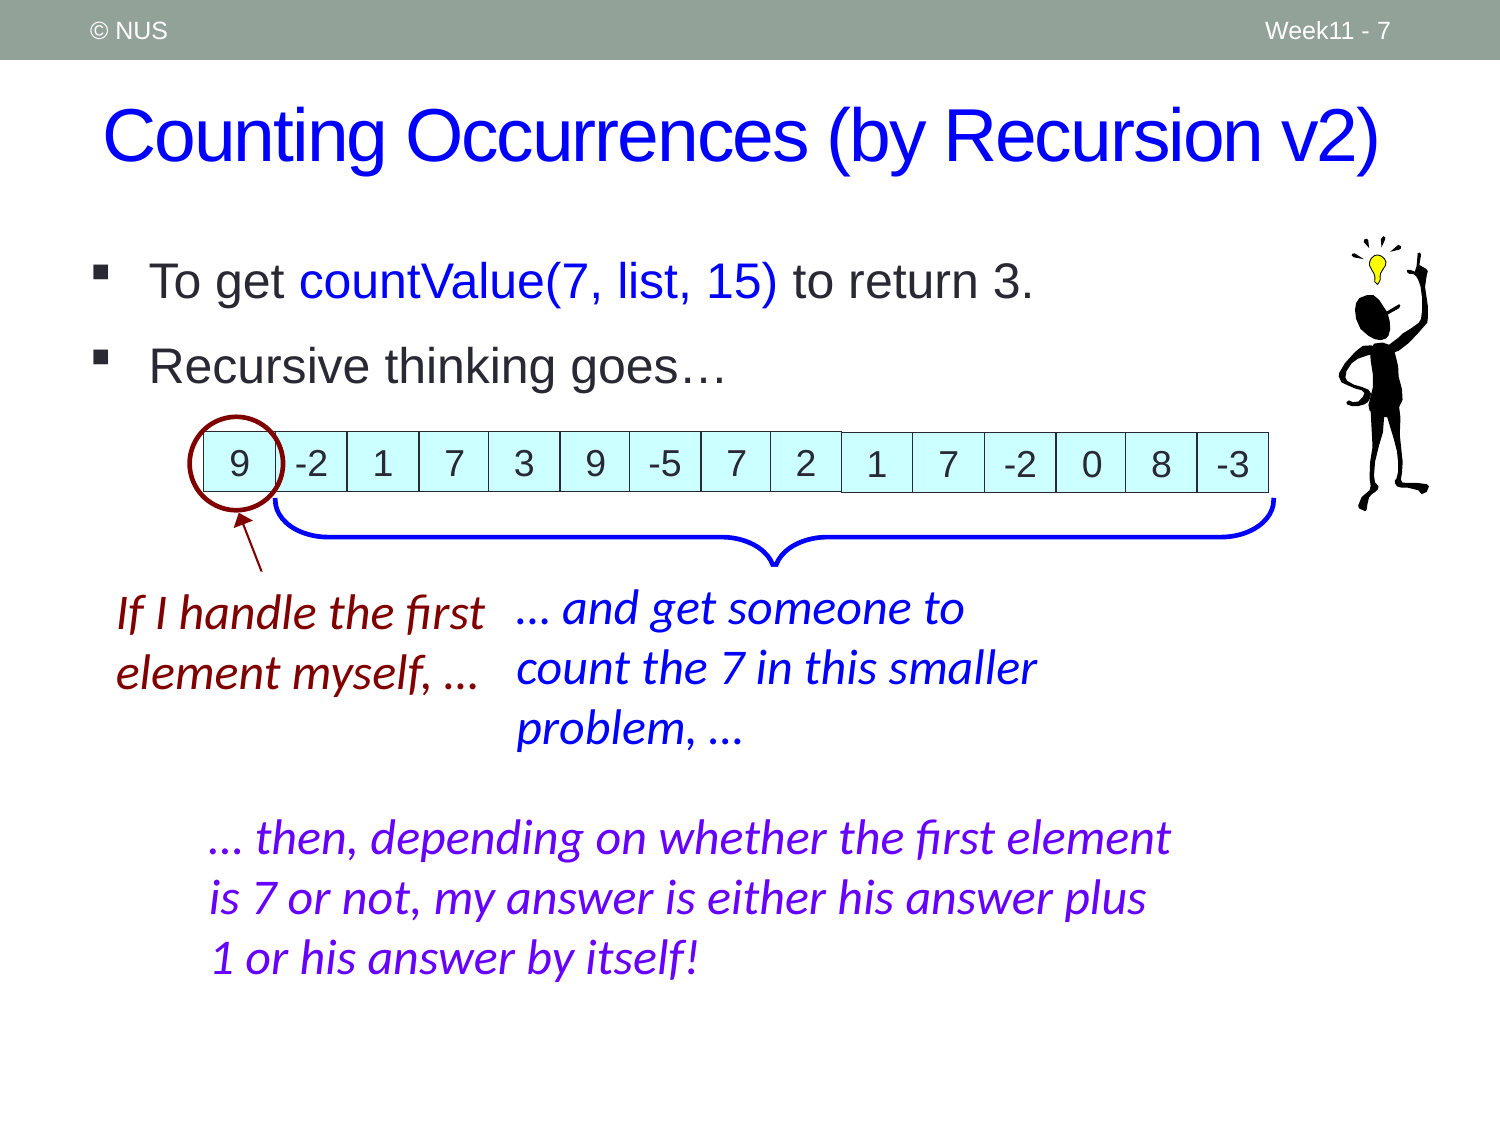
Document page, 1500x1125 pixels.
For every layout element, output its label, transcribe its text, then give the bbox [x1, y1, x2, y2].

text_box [100, 416, 520, 709]
slide_number © NUS [75, 3, 550, 57]
title Counting Occurrences (by Recursion v2) [87, 62, 1463, 200]
text_box To get countValue(7, list, 15) to return 3. Recursive thinking goes… [74, 240, 1252, 401]
slide_number Week11 - 7 [1250, 3, 1425, 57]
text_box … then, depending on whether the first element is 7 or not, my answer is either his answer plus 1 or his answer by itself! [194, 797, 1191, 993]
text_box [527, 431, 1269, 494]
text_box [274, 499, 1274, 765]
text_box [1338, 236, 1430, 512]
